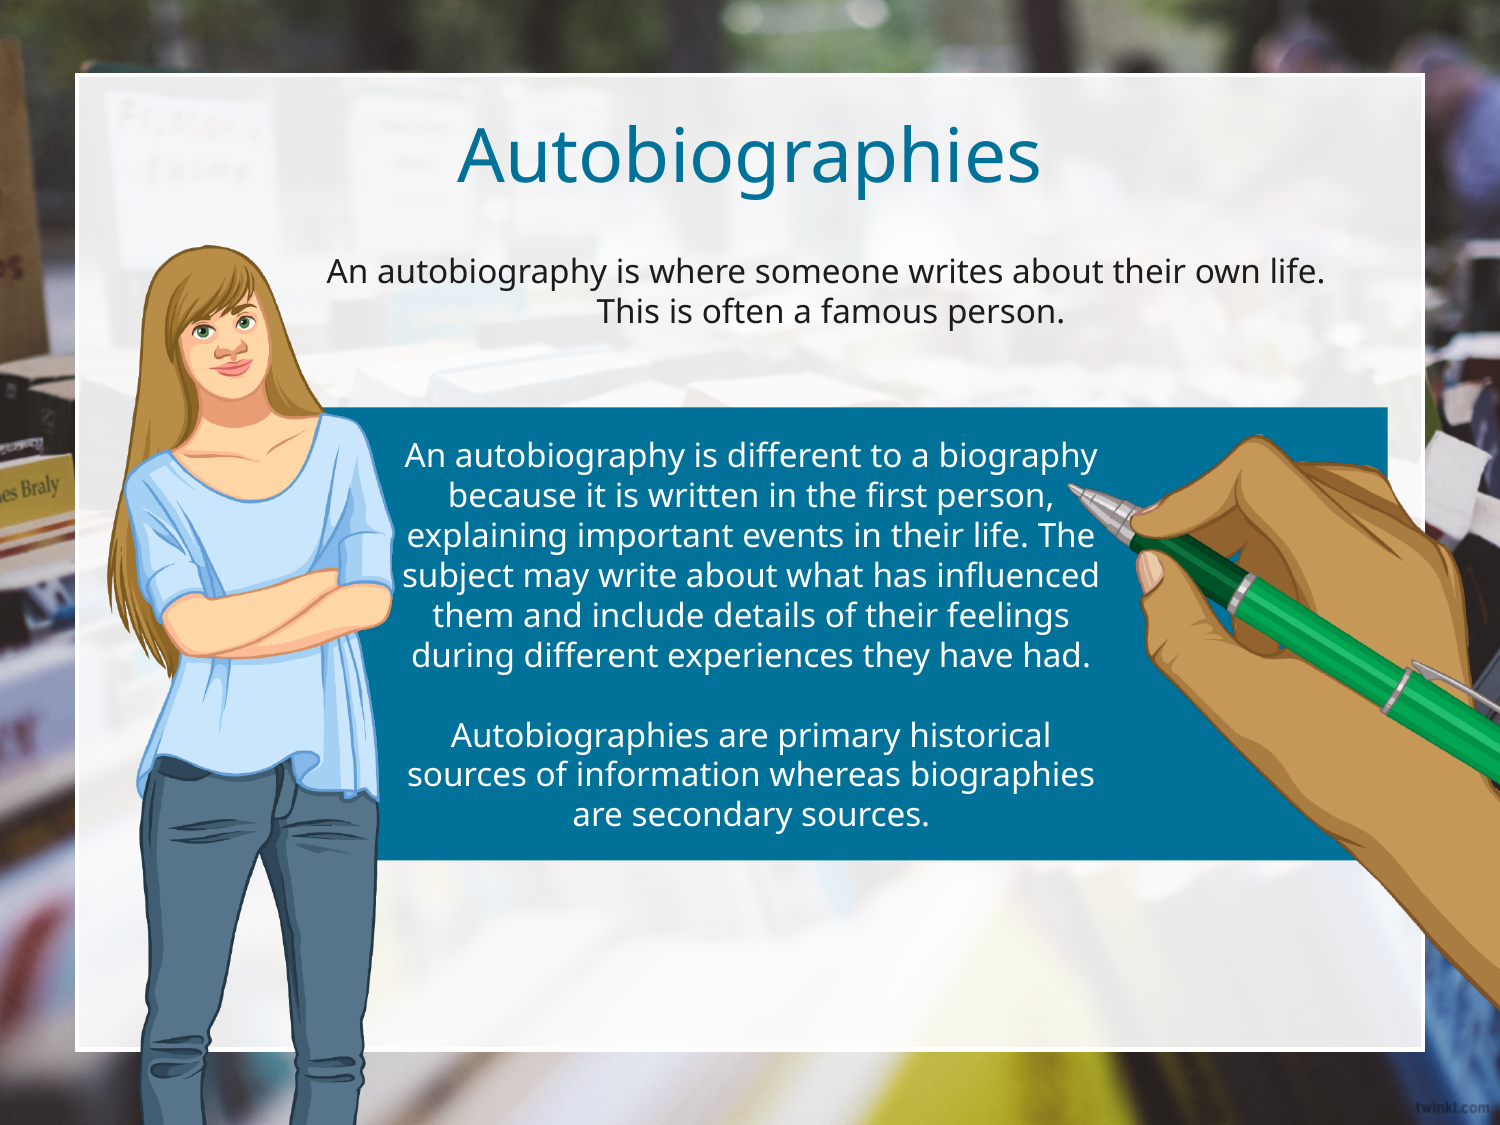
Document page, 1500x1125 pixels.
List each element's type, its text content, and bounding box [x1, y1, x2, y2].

picture [0, 0, 1500, 1125]
text_box An autobiography is where someone writes about their own life. This is often a famous person. [275, 232, 1388, 388]
text_box An autobiography is different to a biography because it is written in the first person, explaining important events in their life. The subject may write about what has influenced them and include details of their feelings during different experiences they have had. Autobiographies are primary historical sources of information whereas biographies are secondary sources. [395, 406, 1389, 861]
text_box Autobiographies [112, 89, 1388, 215]
